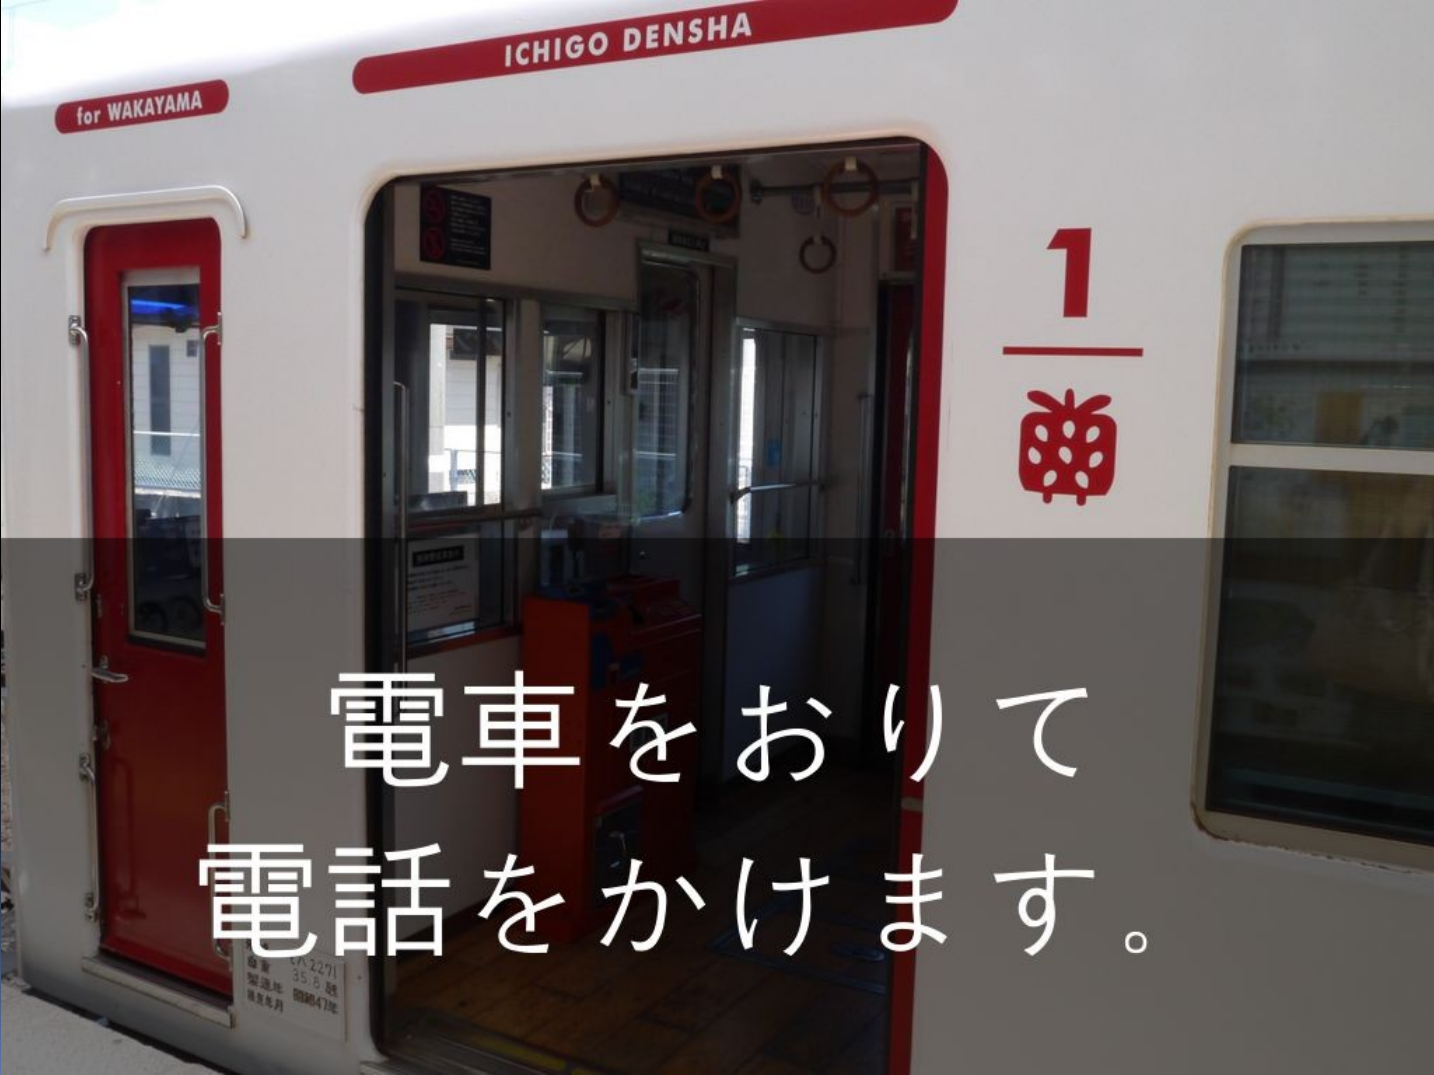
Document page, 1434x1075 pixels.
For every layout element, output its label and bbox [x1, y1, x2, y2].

text_box [1, 0, 1434, 1075]
